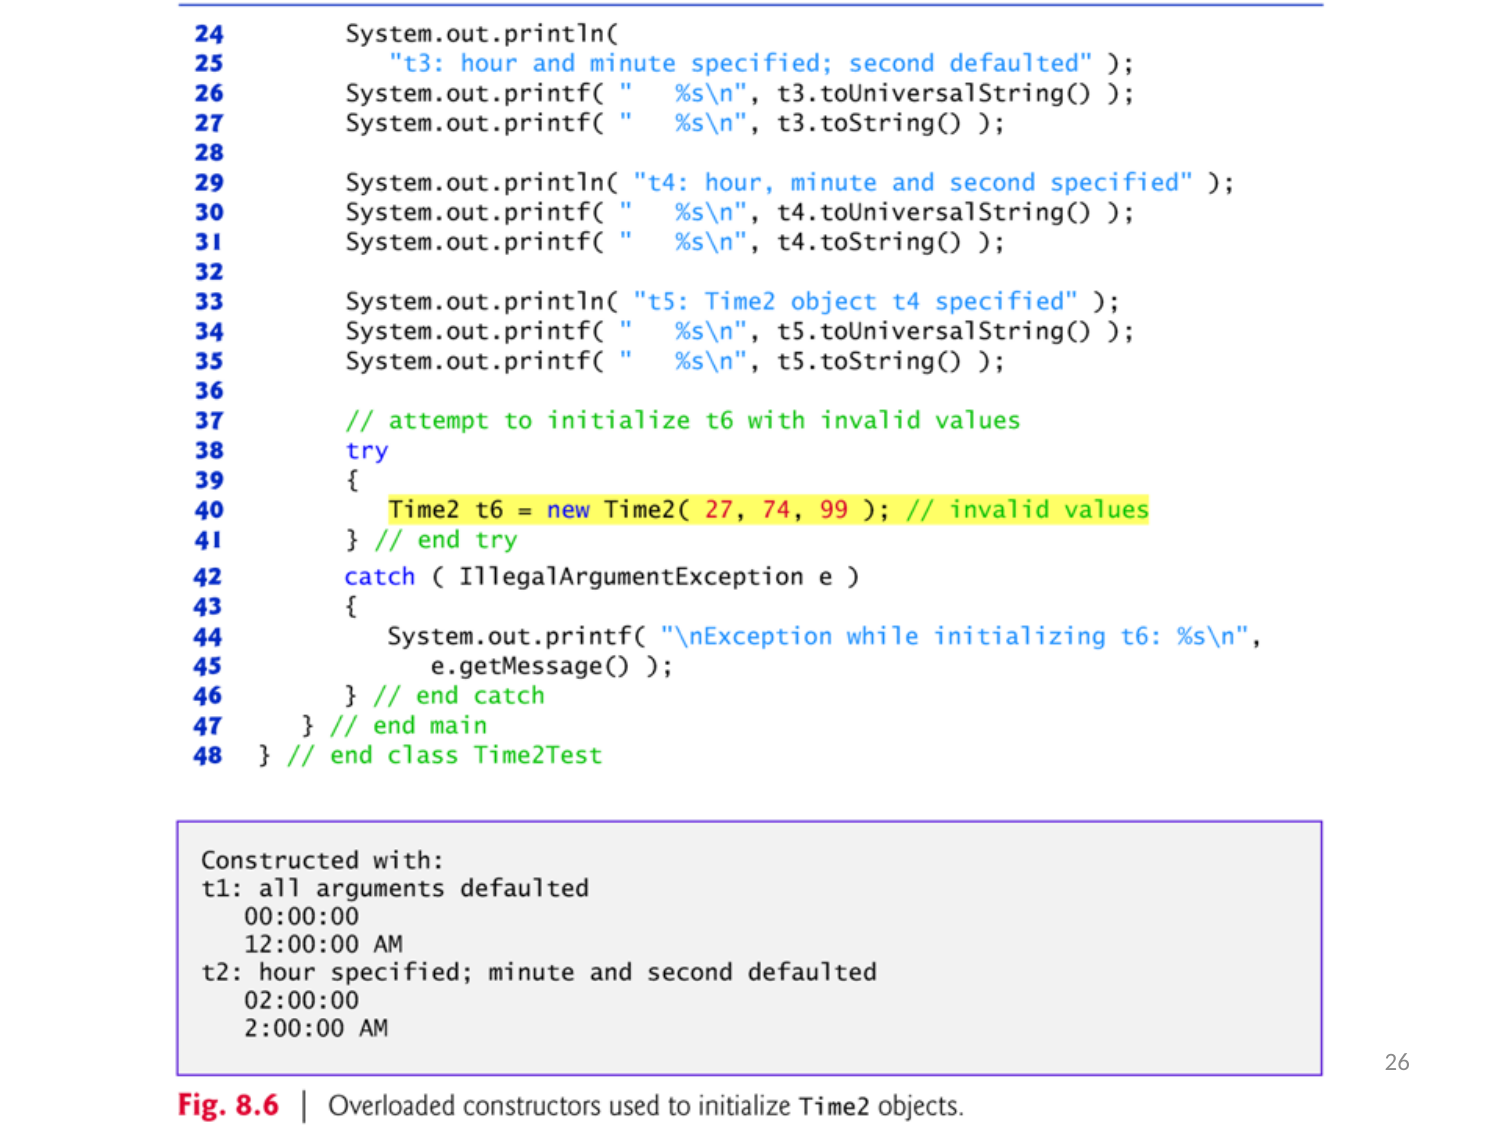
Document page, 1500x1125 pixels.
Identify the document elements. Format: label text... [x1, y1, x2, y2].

slide_number 26 [1334, 1030, 1425, 1091]
picture [168, 0, 1332, 1125]
